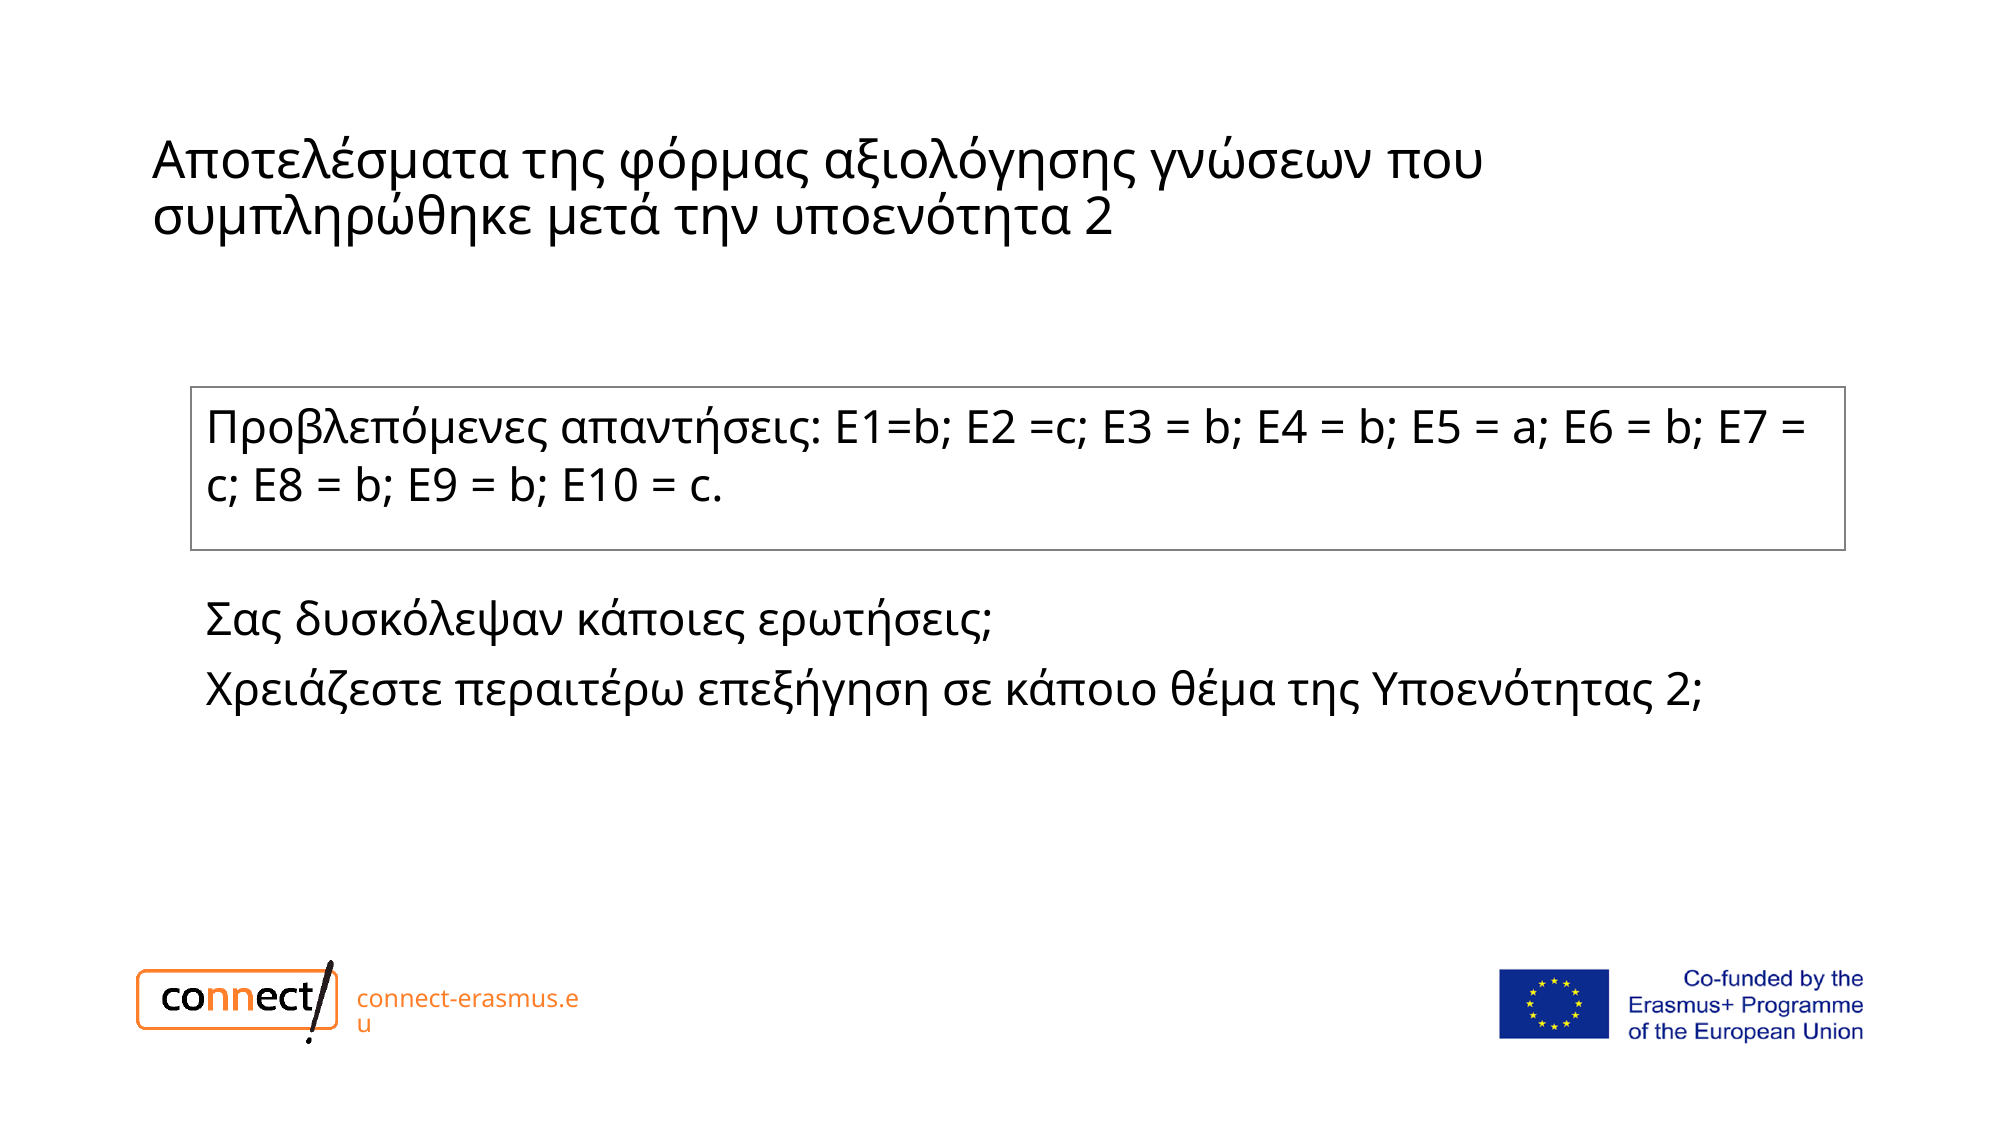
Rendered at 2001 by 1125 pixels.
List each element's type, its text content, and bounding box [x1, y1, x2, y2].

picture [136, 960, 338, 1044]
title Αποτελέσματα της φόρμας αξιολόγησης γνώσεων που συμπληρώθηκε μετά την υποενότητα 2 [137, 125, 1863, 254]
list Σας δυσκόλεψαν κάποιες ερωτήσεις; Χρειάζεστε περαιτέρω επεξήγηση σε κάποιο θέμα της Υποενότητας 2; [190, 588, 1863, 733]
text_box Προβλεπόμενες απαντήσεις: Ε1=b; Ε2 =c; Ε3 = b; Ε4 = b; Ε5 = a; Ε6 = b; Ε7 = c; Ε8 = b; Ε9 = b; Ε10 = c. [190, 386, 1846, 551]
picture [1498, 968, 1863, 1044]
footer connect-erasmus.eu [341, 976, 607, 1022]
